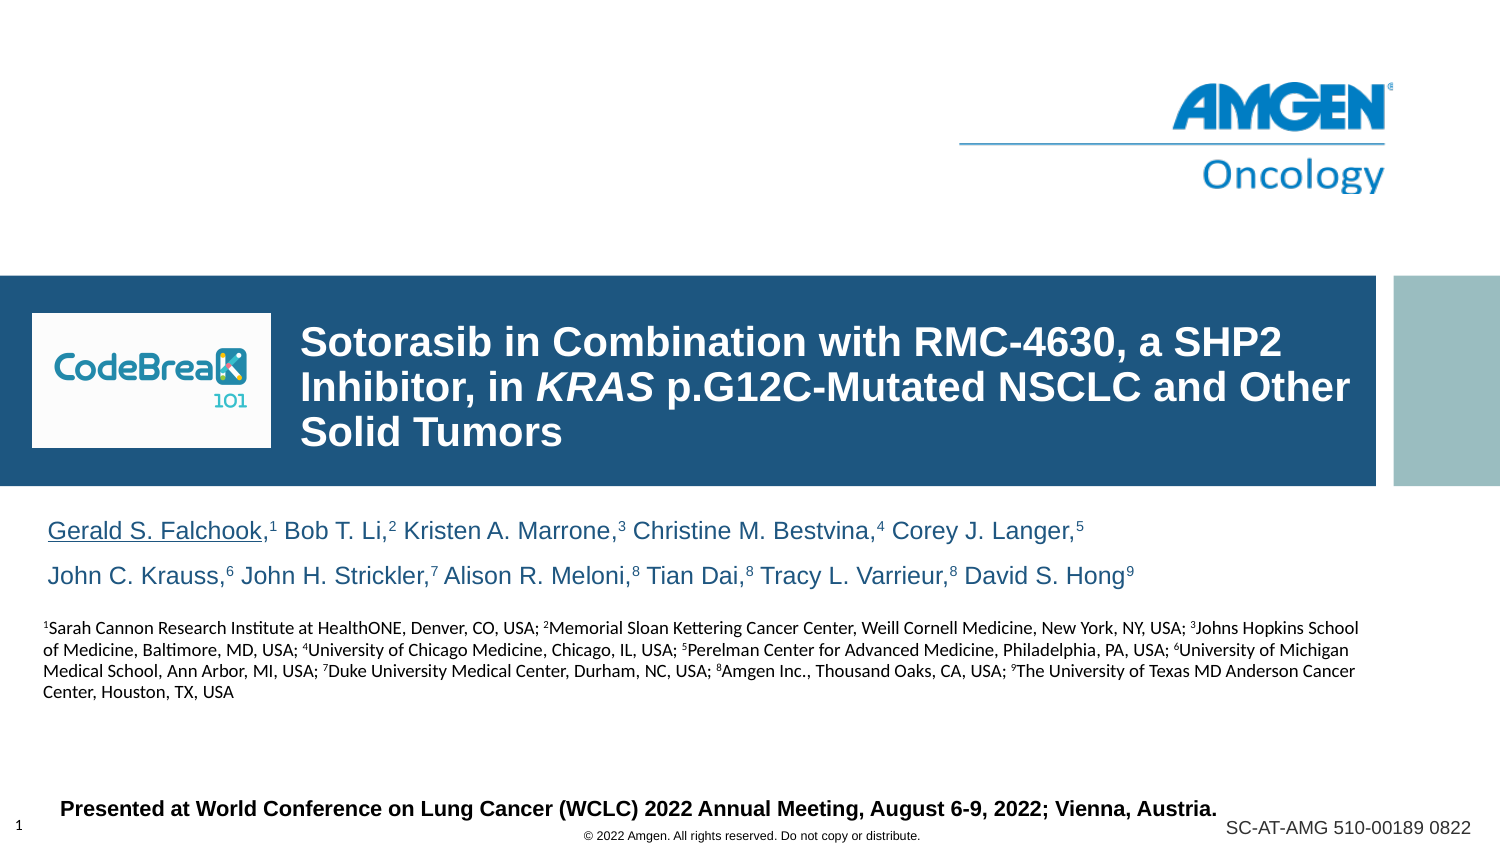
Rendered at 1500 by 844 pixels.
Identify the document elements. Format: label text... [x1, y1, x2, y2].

text_box Gerald S. Falchook,1 Bob T. Li,2 Kristen A. Marrone,3 Christine M. Bestvina,4 Corey J. Langer,5 John C. Krauss,6 John H. Strickler,7 Alison R. Meloni,8 Tian Dai,8 Tracy L. Varrieur,8 David S. Hong9 [32, 492, 1474, 632]
text_box Presented at World Conference on Lung Cancer (WCLC) 2022 Annual Meeting, August 6-9, 2022; Vienna, Austria. [45, 786, 1240, 844]
text_box SC-AT-AMG 510-00189 0822 [1211, 808, 1500, 844]
picture [32, 313, 272, 448]
text_box 1Sarah Cannon Research Institute at HealthONE, Denver, CO, USA; 2Memorial Sloan Kettering Cancer Center, Weill Cornell Medicine, New York, NY, USA; 3Johns Hopkins School of Medicine, Baltimore, MD, USA; 4University of Chicago Medicine, Chicago, IL, USA; 5Perelman Center for Advanced Medicine, Philadelphia, PA, USA; 6University of Michigan Medical School, Ann Arbor, MI, USA; 7Duke University Medical Center, Durham, NC, USA; 8Amgen Inc., Thousand Oaks, CA, USA; 9The University of Texas MD Anderson Cancer Center, Houston, TX, USA [28, 610, 1379, 765]
title Sotorasib in Combination with RMC-4630, a SHP2 Inhibitor, in KRAS p.G12C-Mutated NSCLC and Other Solid Tumors [284, 255, 1391, 492]
